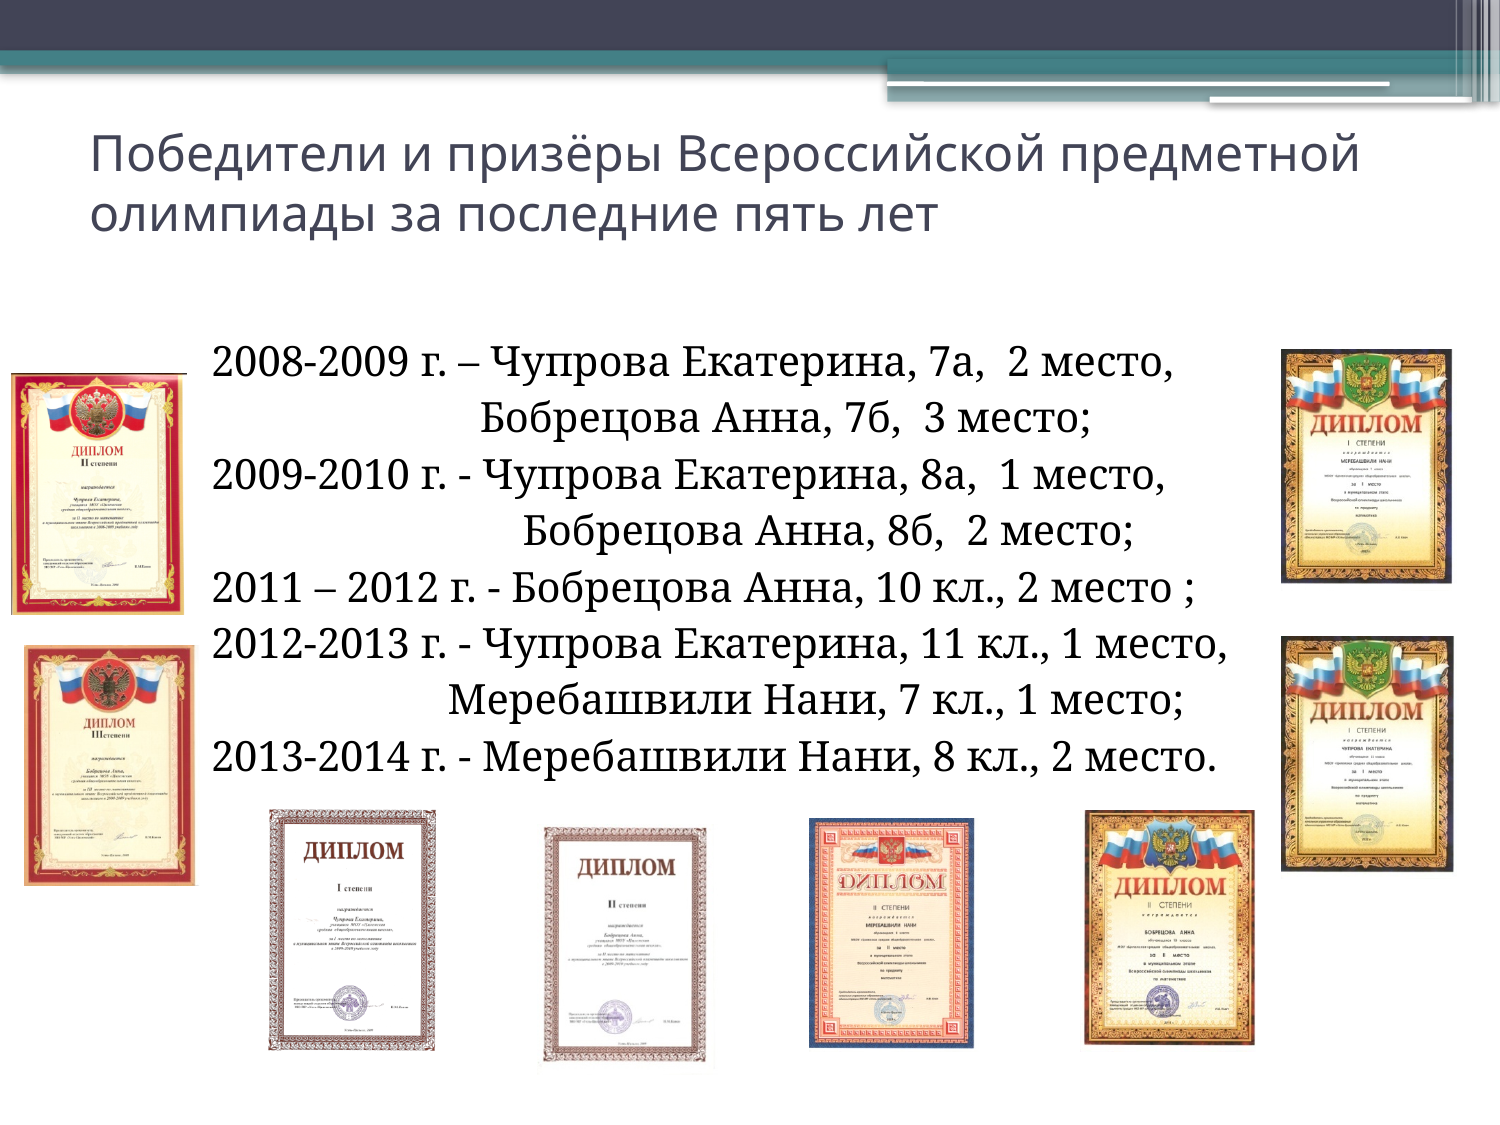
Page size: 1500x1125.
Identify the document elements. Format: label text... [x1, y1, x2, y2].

picture [808, 818, 979, 1052]
picture [11, 373, 187, 615]
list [265, 806, 439, 1055]
title Победители и призёры Всероссийской предметной олимпиады за последние пять лет [75, 112, 1425, 250]
picture [1281, 635, 1459, 879]
picture [1281, 349, 1457, 591]
picture [537, 824, 720, 1075]
picture [24, 644, 200, 887]
list 2008-2009 г. – Чупрова Екатерина, 7а, 2 место, Бобрецова Анна, 7б, 3 место; 2009-2010 г. - Чупрова Екатерина, 8а, 1 место, Бобрецова Анна, 8б, 2 место; 2011 – 2012 г. - Бобрецова Анна, 10 кл., 2 место ; 2012-2013 г. - Чупрова Екатерина, 11 кл., 1 место, Меребашвили Нани, 7 кл., 1 место; 2013-2014 г. - Меребашвили Нани, 8 кл., 2 место. [113, 327, 1427, 1089]
picture [1080, 810, 1256, 1052]
